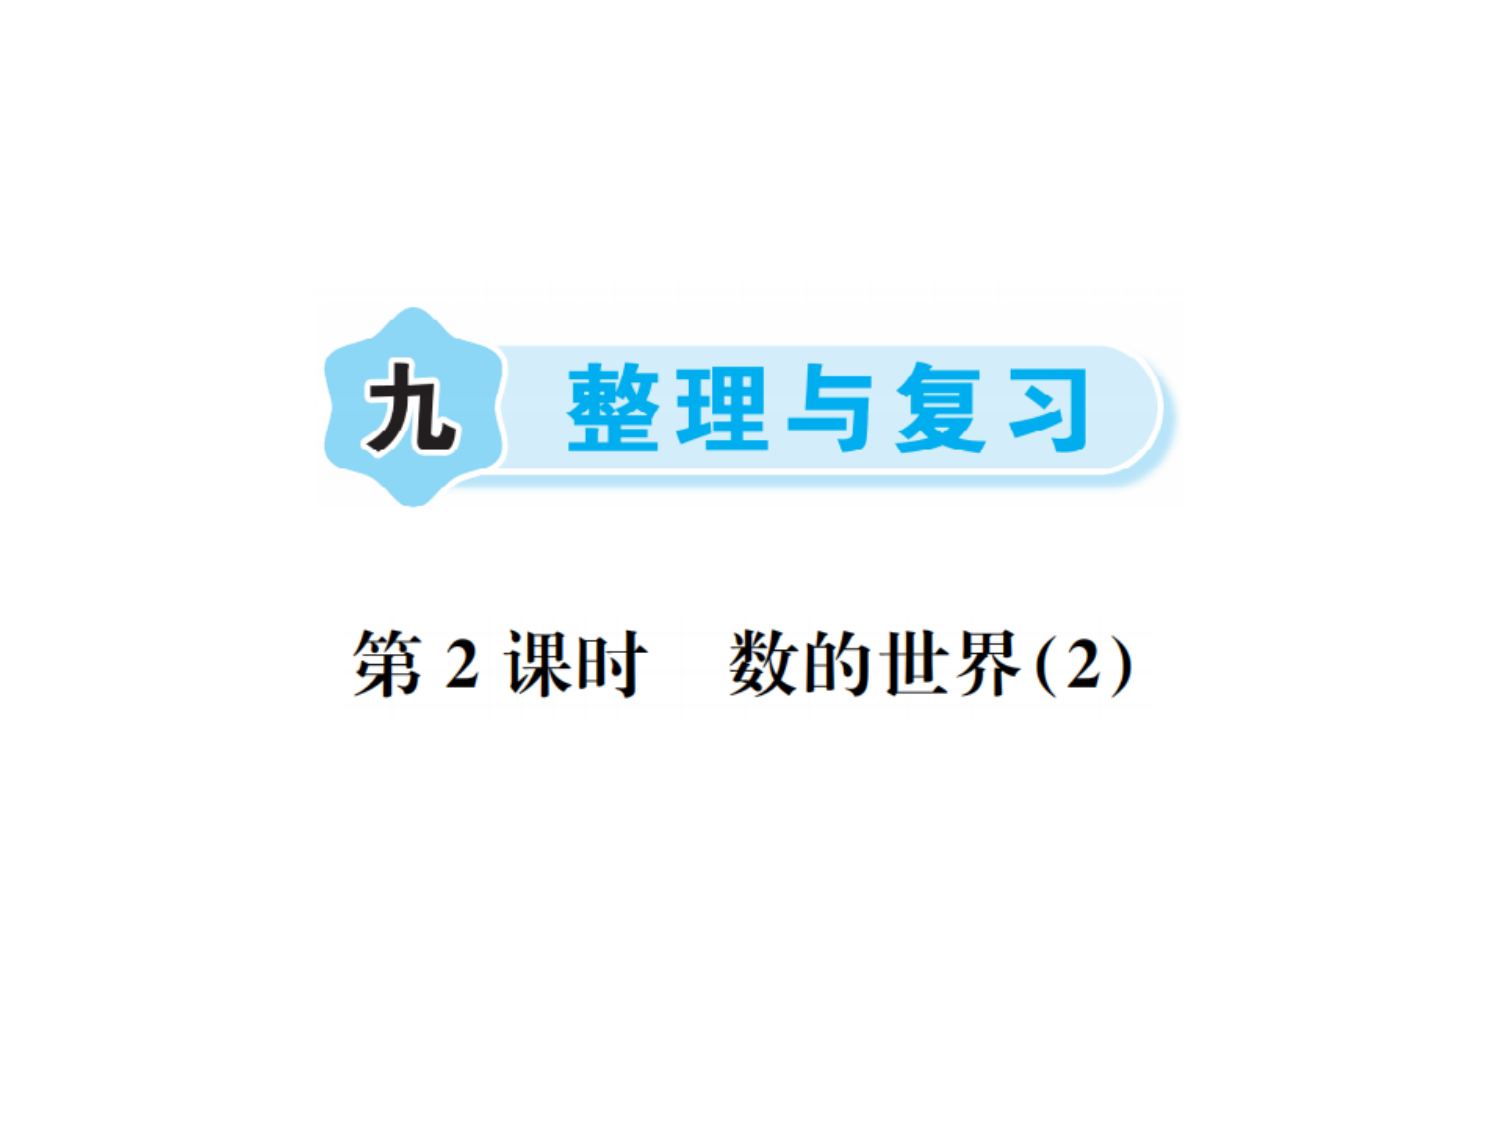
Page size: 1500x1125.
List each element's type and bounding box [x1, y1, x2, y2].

picture [313, 281, 1186, 514]
picture [343, 612, 1157, 724]
